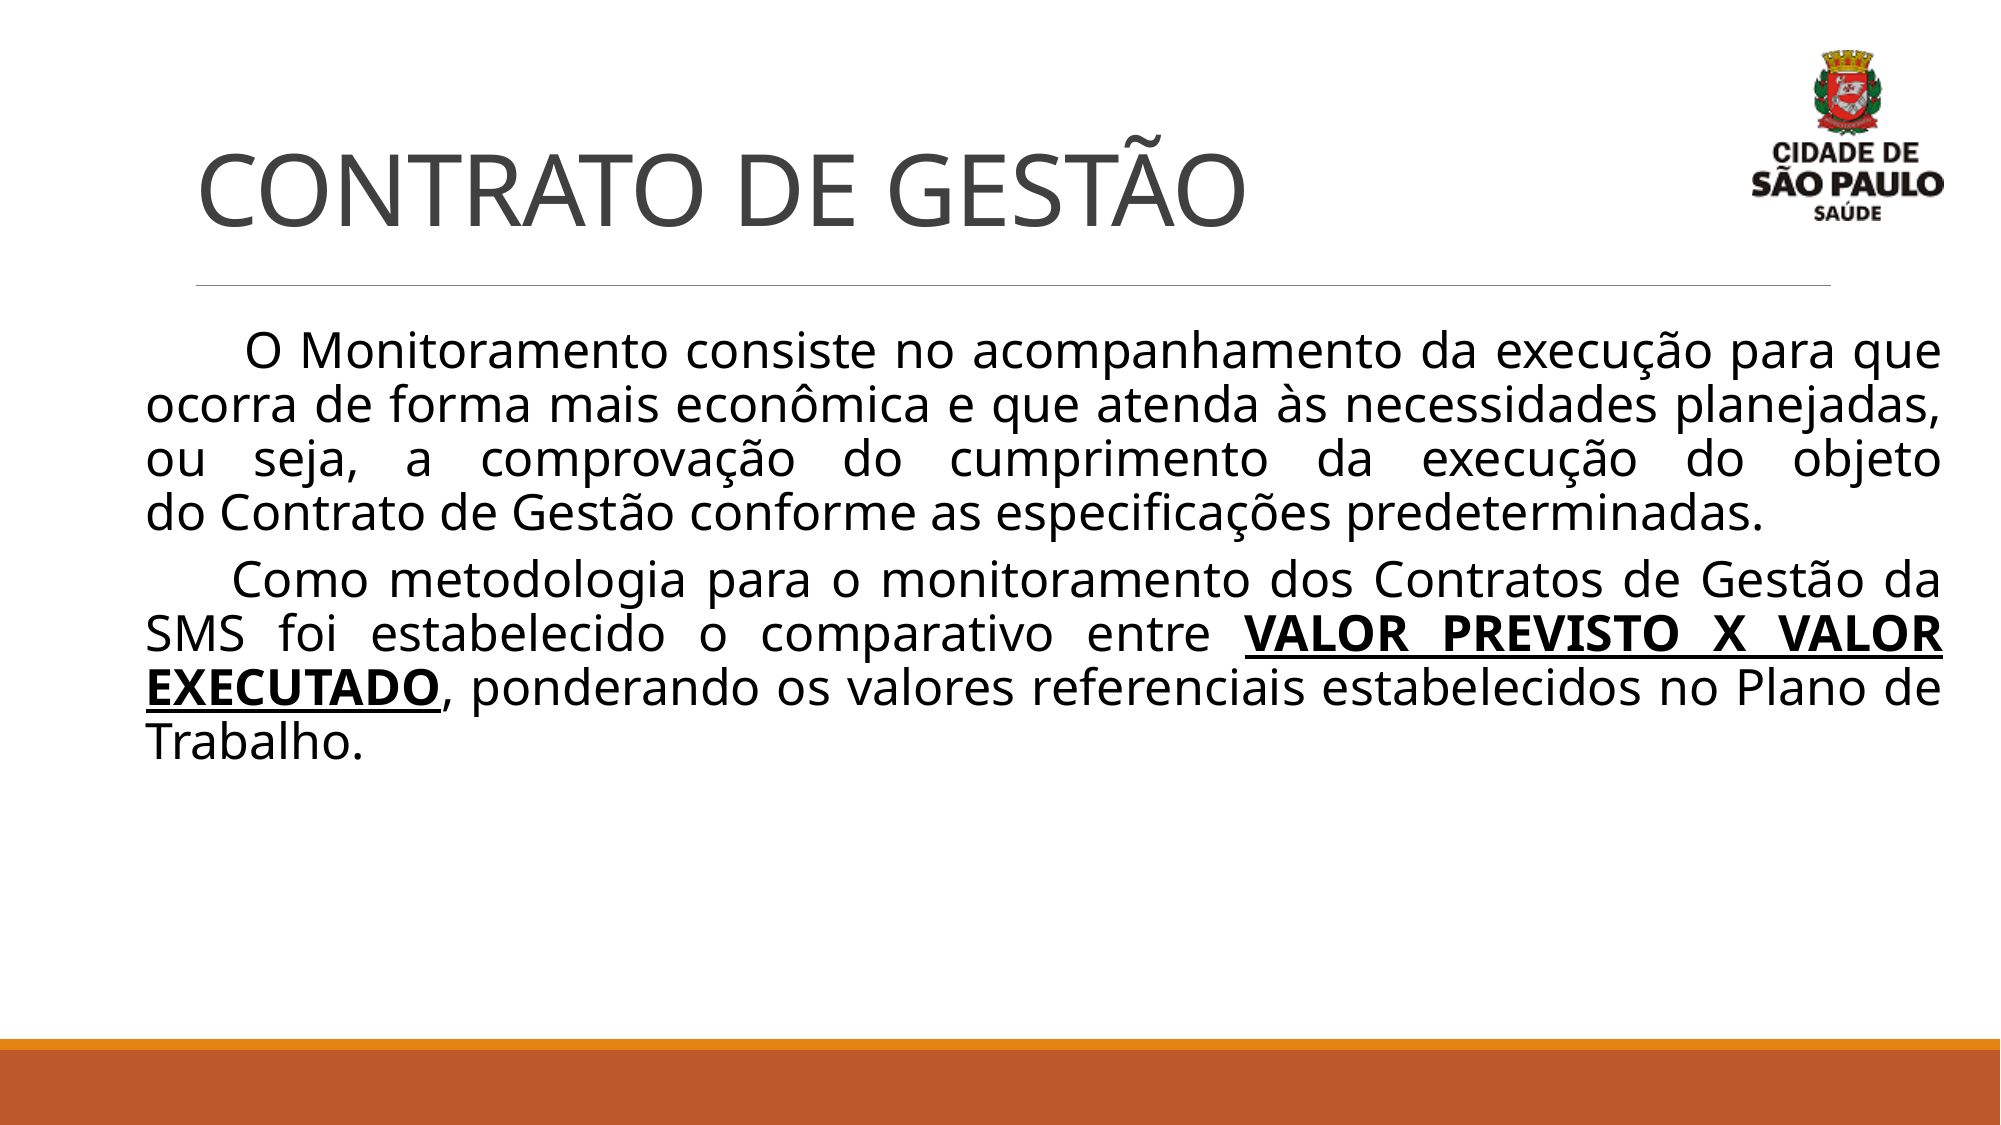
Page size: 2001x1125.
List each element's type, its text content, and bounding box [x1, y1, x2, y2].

title CONTRATO DE GESTÃO [180, 73, 1830, 254]
list O Monitoramento consiste no acompanhamento da execução para que ocorra de forma mais econômica e que atenda às necessidades planejadas, ou seja, a comprovação do cumprimento da execução do objeto do Contrato de Gestão conforme as especificações predeterminadas. Como metodologia para o monitoramento dos Contratos de Gestão da SMS foi estabelecido o comparativo entre VALOR PREVISTO X VALOR EXECUTADO, ponderando os valores referenciais estabelecidos no Plano de Trabalho. [112, 318, 1944, 1036]
picture [1752, 49, 1944, 222]
